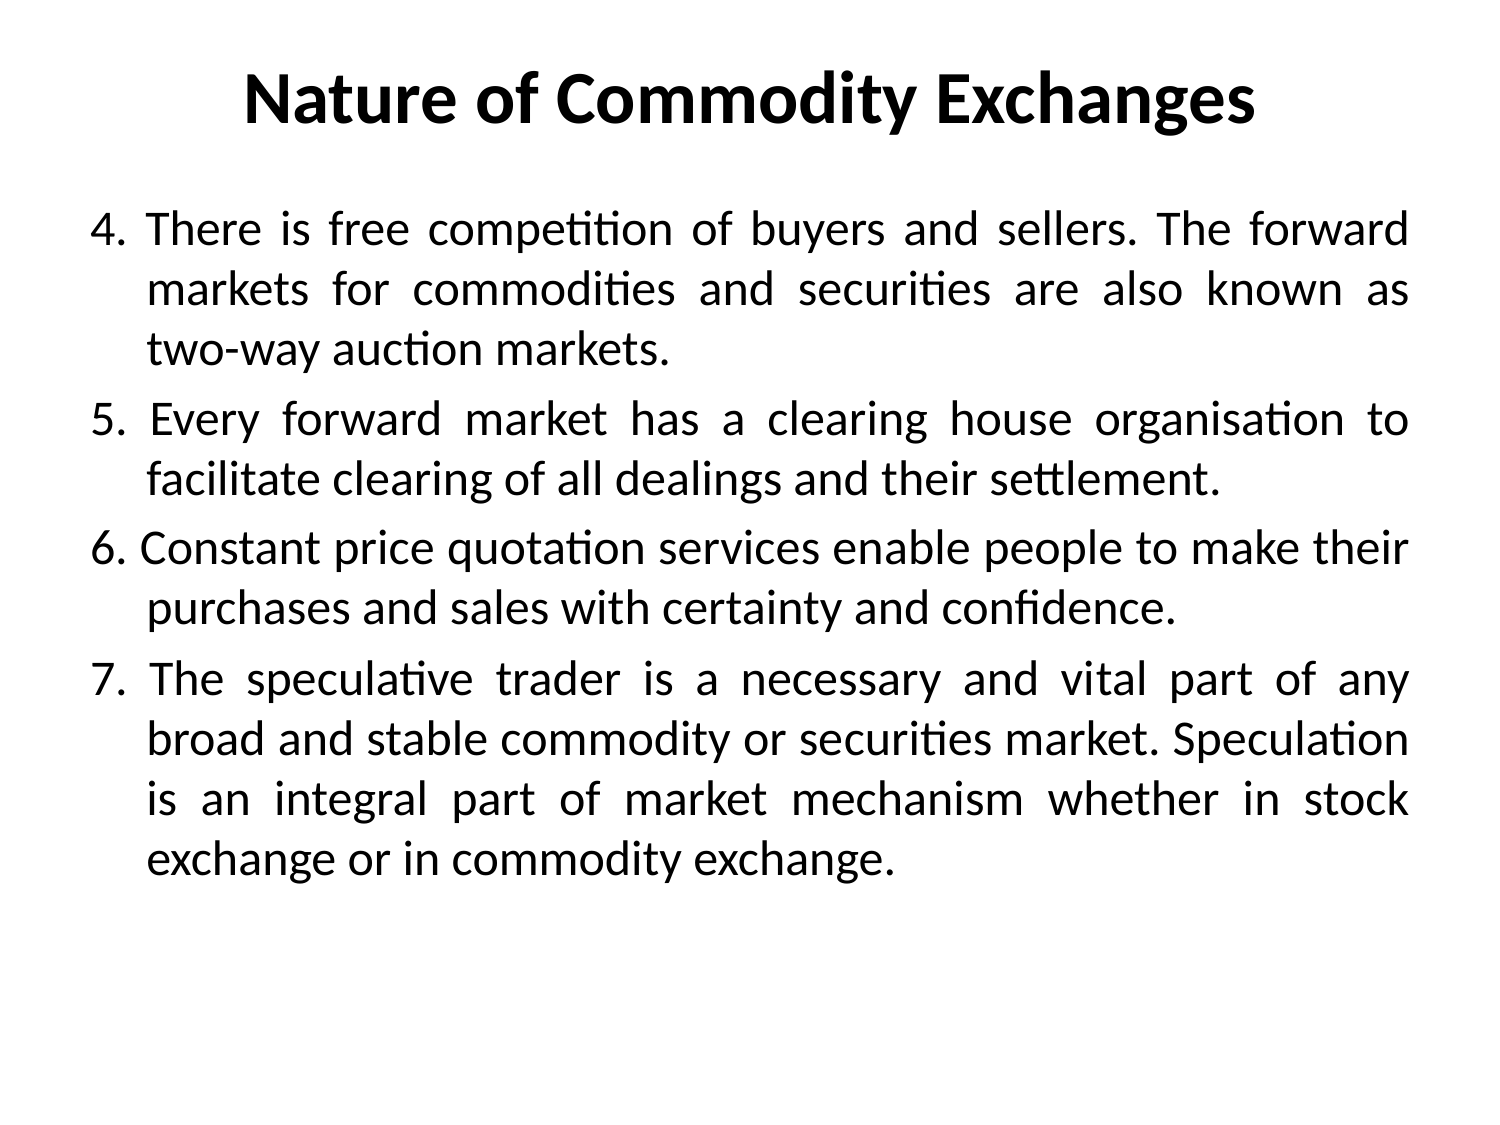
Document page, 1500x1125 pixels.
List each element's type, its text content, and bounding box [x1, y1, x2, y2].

list 4. There is free competition of buyers and sell­ers. The forward markets for commodities and se­curities are also known as two-way auction mar­kets. 5. Every forward market has a clearing house organisation to facilitate clearing of all dealings and their settlement. 6. Constant price quotation services en­able people to make their purchases and sales with certainty and confidence. 7. The speculative trader is a necessary and vi­tal part of any broad and stable commodity or se­curities market. Speculation is an integral part of market mechanism whether in stock exchange or in commodity exchange. [75, 187, 1425, 1075]
title Nature of Commodity Exchanges [75, 45, 1425, 187]
